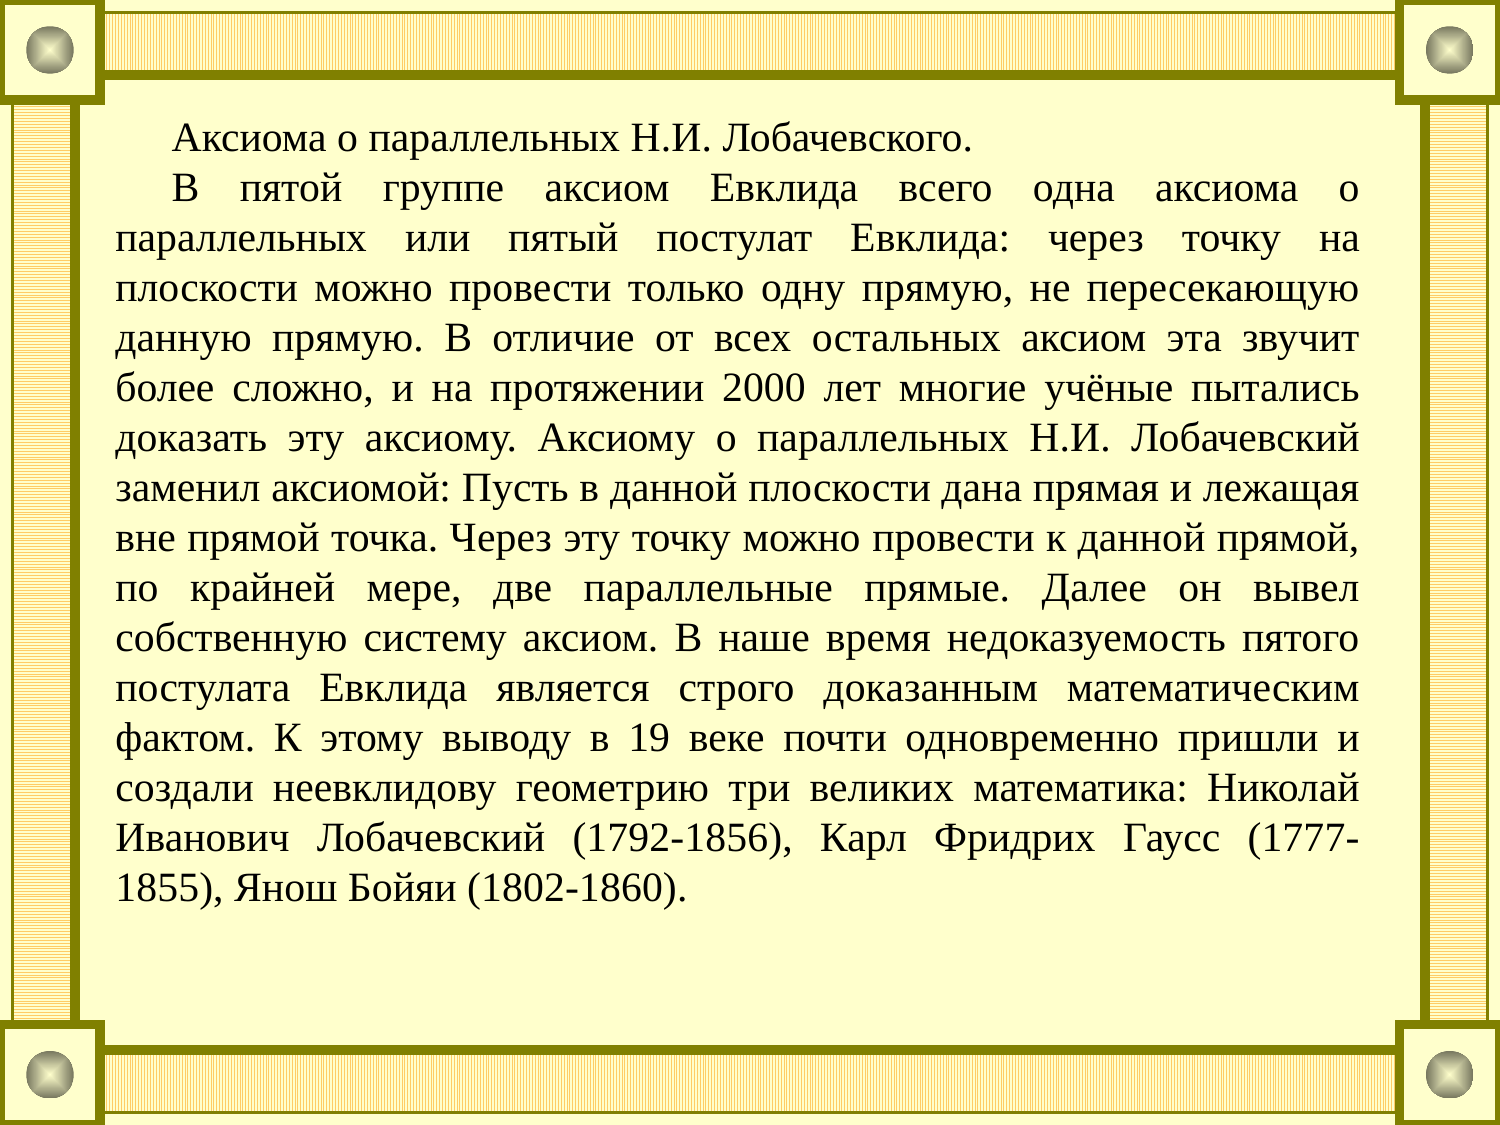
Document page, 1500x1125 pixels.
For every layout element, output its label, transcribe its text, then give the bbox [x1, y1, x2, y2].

list Аксиома о параллельных Н.И. Лобачевского. В пятой группе аксиом Евклида всего одна аксиома о параллельных или пятый постулат Евклида: через точку на плоскости можно провести только одну прямую, не пересекающую данную прямую. В отличие от всех остальных аксиом эта звучит более сложно, и на протяжении 2000 лет многие учёные пытались доказать эту аксиому. Аксиому о параллельных Н.И. Лобачевский заменил аксиомой: Пусть в данной плоскости дана прямая и лежащая вне прямой точка. Через эту точку можно провести к данной прямой, по крайней мере, две параллельные прямые. Далее он вывел собственную систему аксиом. В наше время недоказуемость пятого постулата Евклида является строго доказанным математическим фактом. К этому выводу в 19 веке почти одновременно пришли и создали неевклидову геометрию три великих математика: Николай Иванович Лобачевский (1792-1856), Карл Фридрих Гаусс (1777-1855), Янош Бойяи (1802-1860). [100, 101, 1376, 777]
